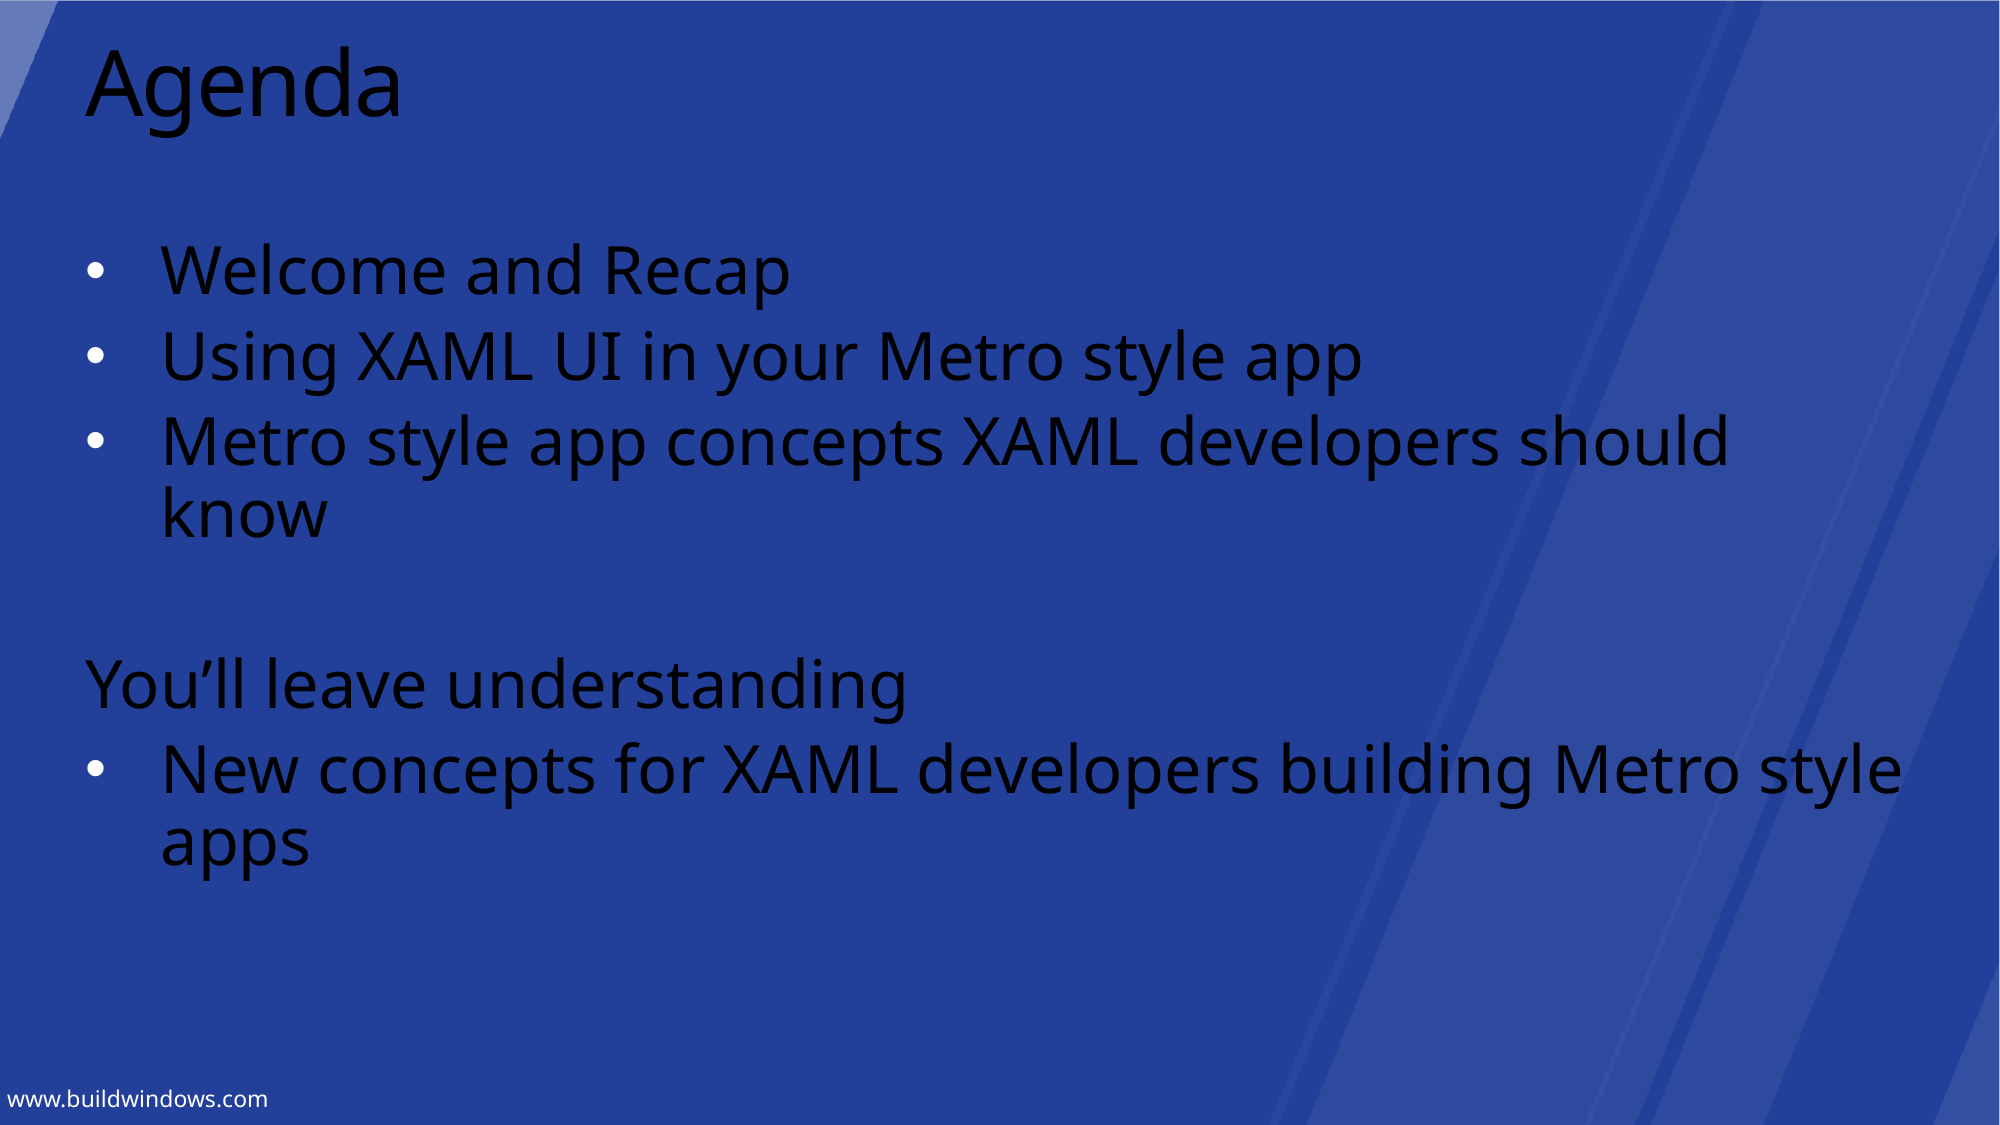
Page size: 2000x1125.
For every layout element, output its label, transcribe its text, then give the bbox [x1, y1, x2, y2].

list Welcome and Recap Using XAML UI in your Metro style app Metro style app concepts XAML developers should know You’ll leave understanding New concepts for XAML developers building Metro style apps [85, 237, 1914, 755]
title Agenda [85, 37, 1914, 138]
picture [0, 0, 2000, 1125]
